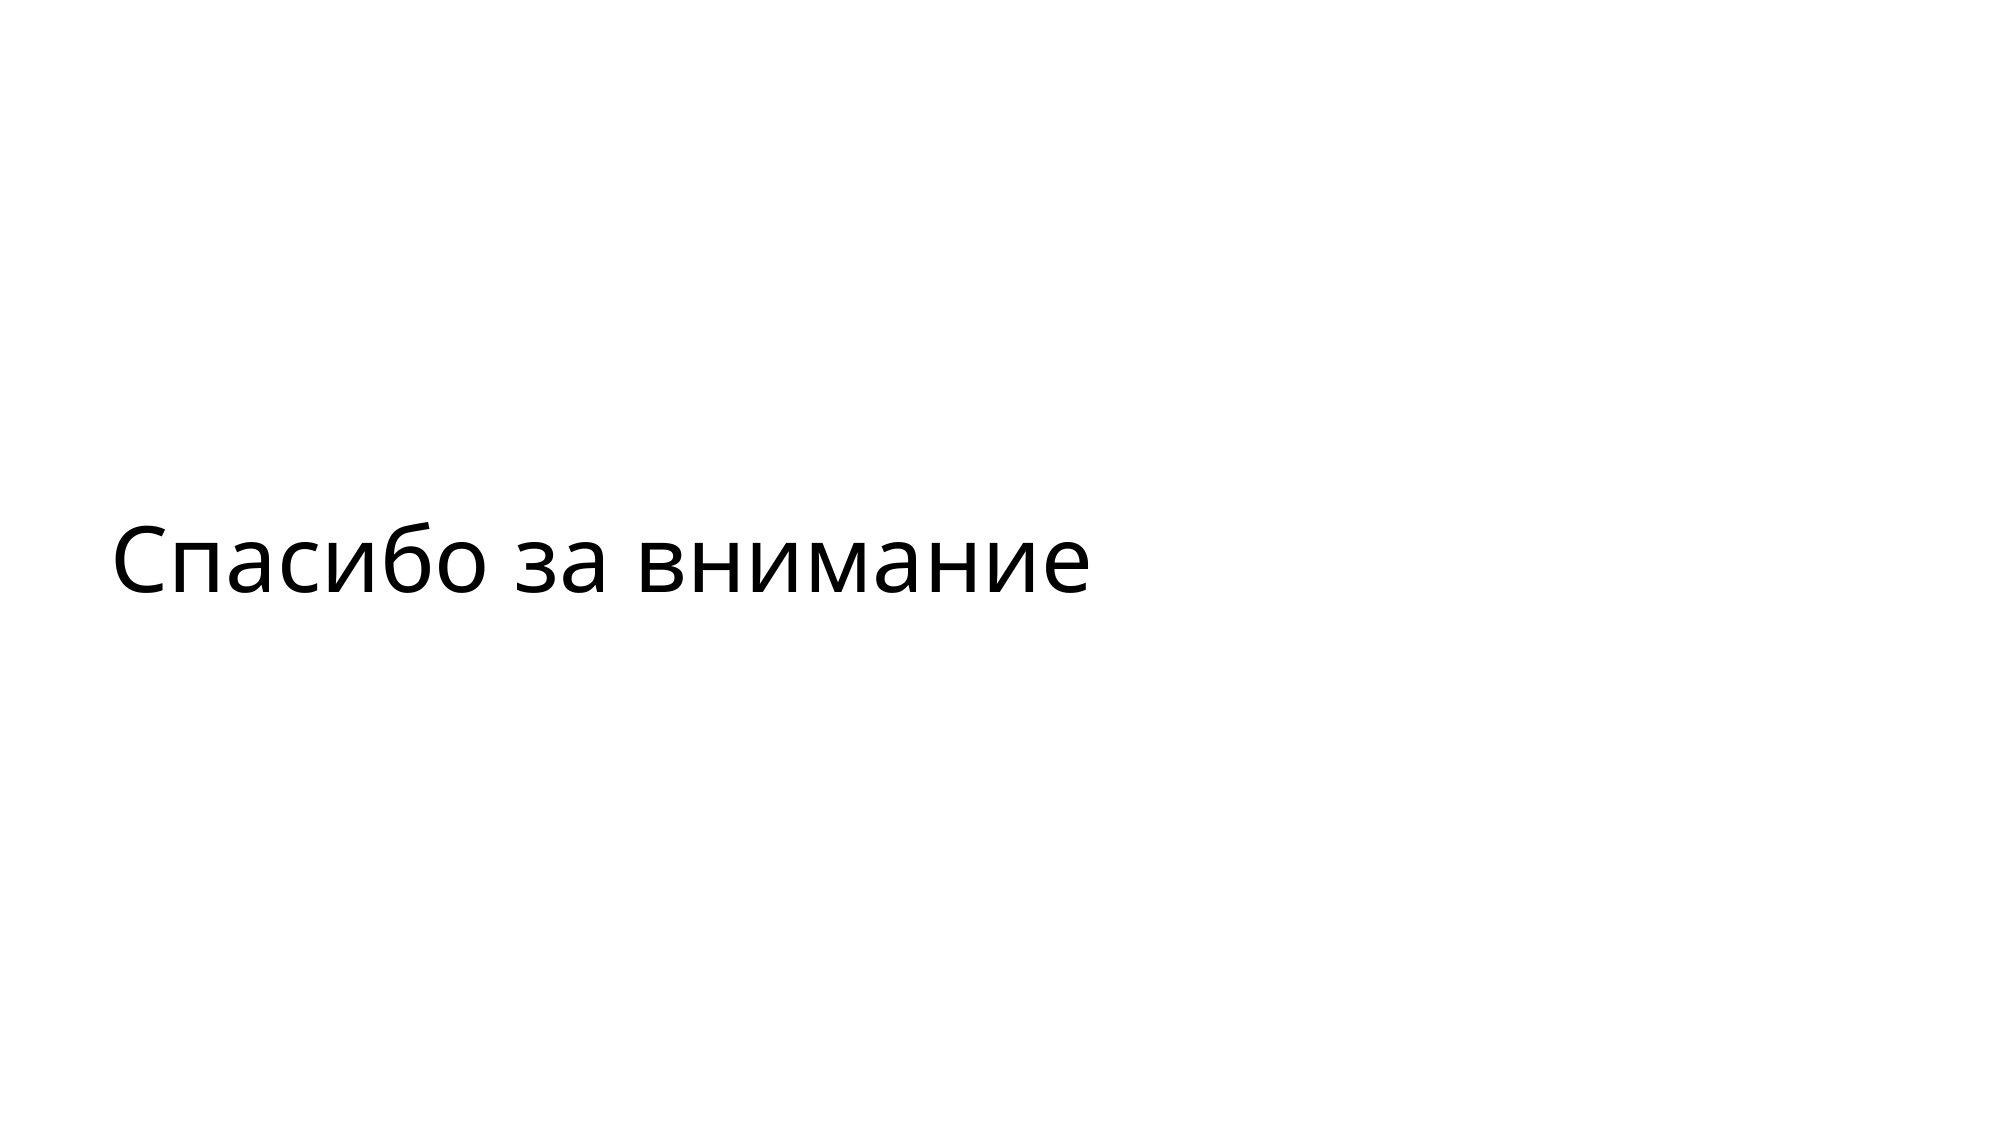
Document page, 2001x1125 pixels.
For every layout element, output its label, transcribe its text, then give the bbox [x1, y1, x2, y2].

title Спасибо за внимание [95, 453, 1821, 672]
